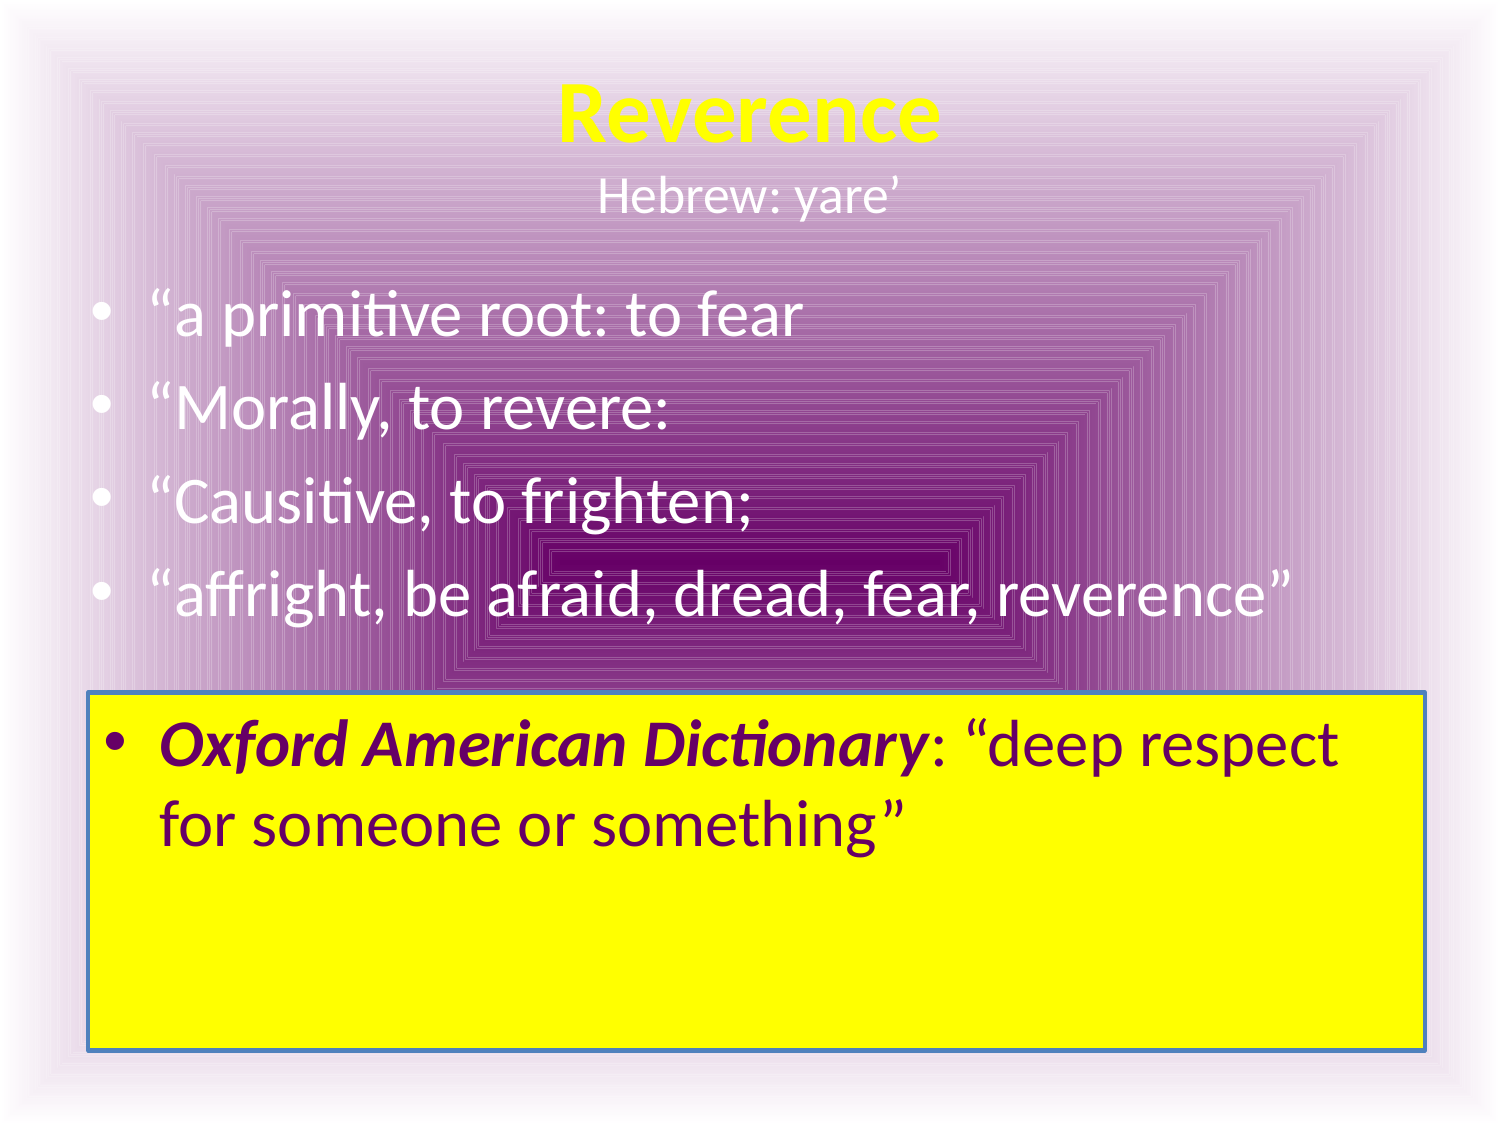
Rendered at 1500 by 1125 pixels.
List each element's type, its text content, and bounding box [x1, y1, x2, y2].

list “a primitive root: to fear “Morally, to revere: “Causitive, to frighten; “affright, be afraid, dread, fear, reverence” [75, 262, 1425, 669]
title Reverence Hebrew: yare’ [75, 45, 1425, 233]
text_box Oxford American Dictionary: “deep respect for someone or something” [86, 690, 1427, 1053]
